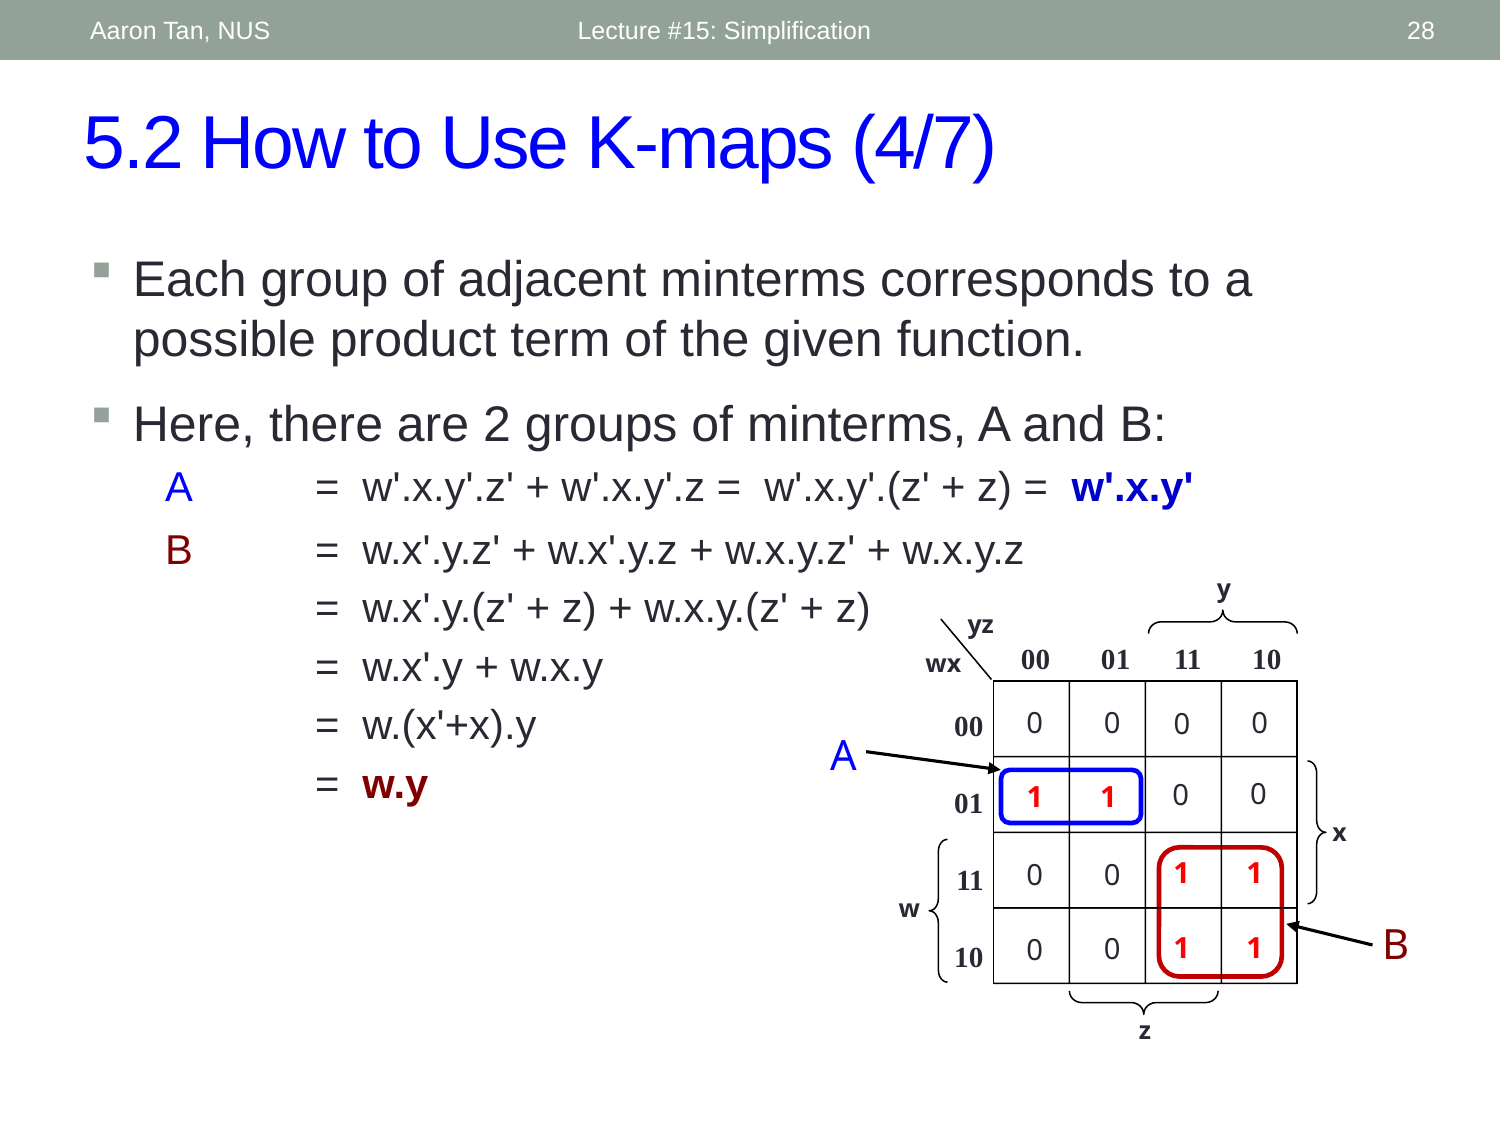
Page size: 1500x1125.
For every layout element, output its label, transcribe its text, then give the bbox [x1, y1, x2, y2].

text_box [1375, 847, 1419, 987]
title 5.2 How to Use K-maps (4/7) [68, 86, 1429, 192]
text_box Each group of adjacent minterms corresponds to a possible product term of the given function. Here, there are 2 groups of minterms, A and B: A = w'.x.y'.z' + w'.x.y'.z = w'.x.y'.(z' + z) = w'.x.y' B = w.x'.y.z' + w.x'.y.z + w.x.y.z' + w.x.y.z = w.x'.y.(z' + z) + w.x.y.(z' + z) = w.x'.y + w.x.y = w.(x'+x).y = w.y [74, 239, 1425, 886]
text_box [881, 564, 1368, 1053]
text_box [815, 721, 878, 824]
slide_number 28 [1308, 3, 1450, 57]
footer Lecture #15: Simplification [562, 3, 1238, 57]
slide_number Aaron Tan, NUS [75, 3, 550, 57]
